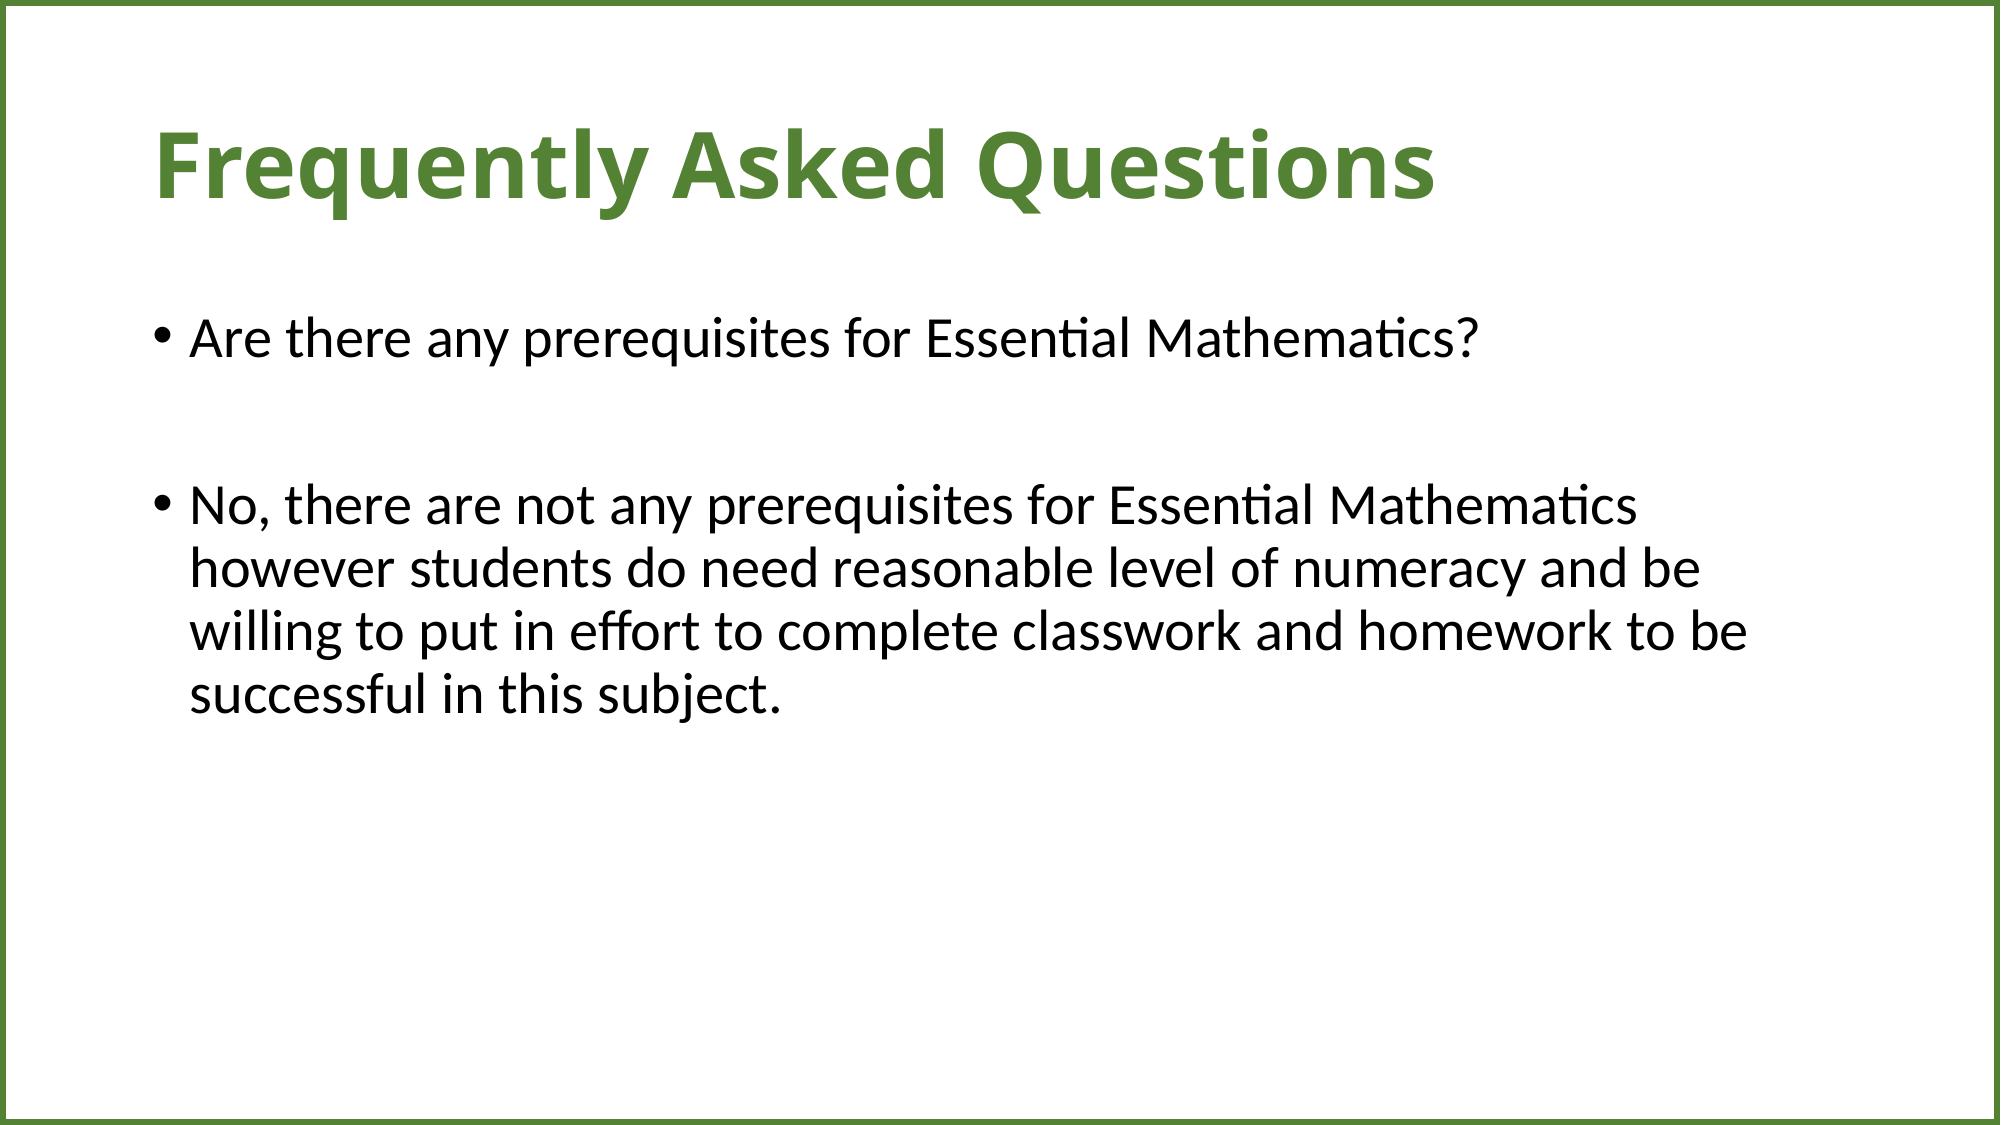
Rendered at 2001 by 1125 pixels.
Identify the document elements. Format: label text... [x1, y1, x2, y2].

table_header [6, 6, 1994, 1119]
list Are there any prerequisites for Essential Mathematics? No, there are not any prerequisites for Essential Mathematics however students do need reasonable level of numeracy and be willing to put in effort to complete classwork and homework to be successful in this subject. [137, 299, 1863, 1014]
title Frequently Asked Questions [137, 59, 1863, 278]
